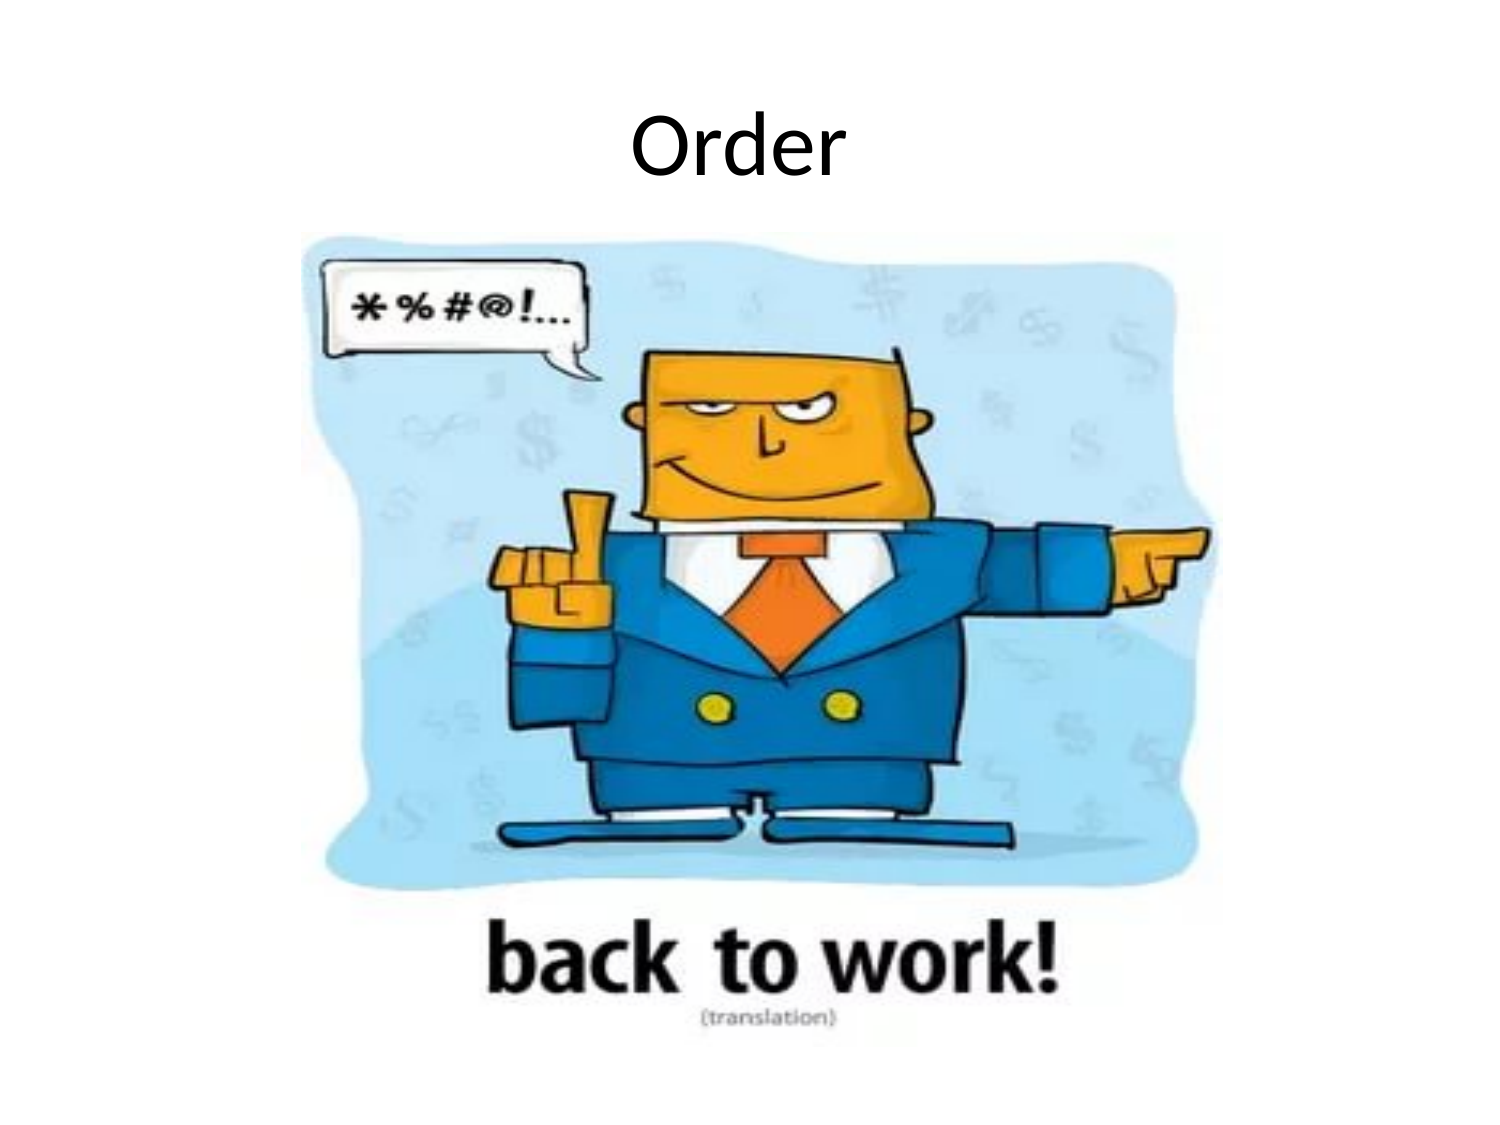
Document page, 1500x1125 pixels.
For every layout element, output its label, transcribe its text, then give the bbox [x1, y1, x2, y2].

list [300, 232, 1223, 1047]
title Order [75, 45, 1425, 233]
